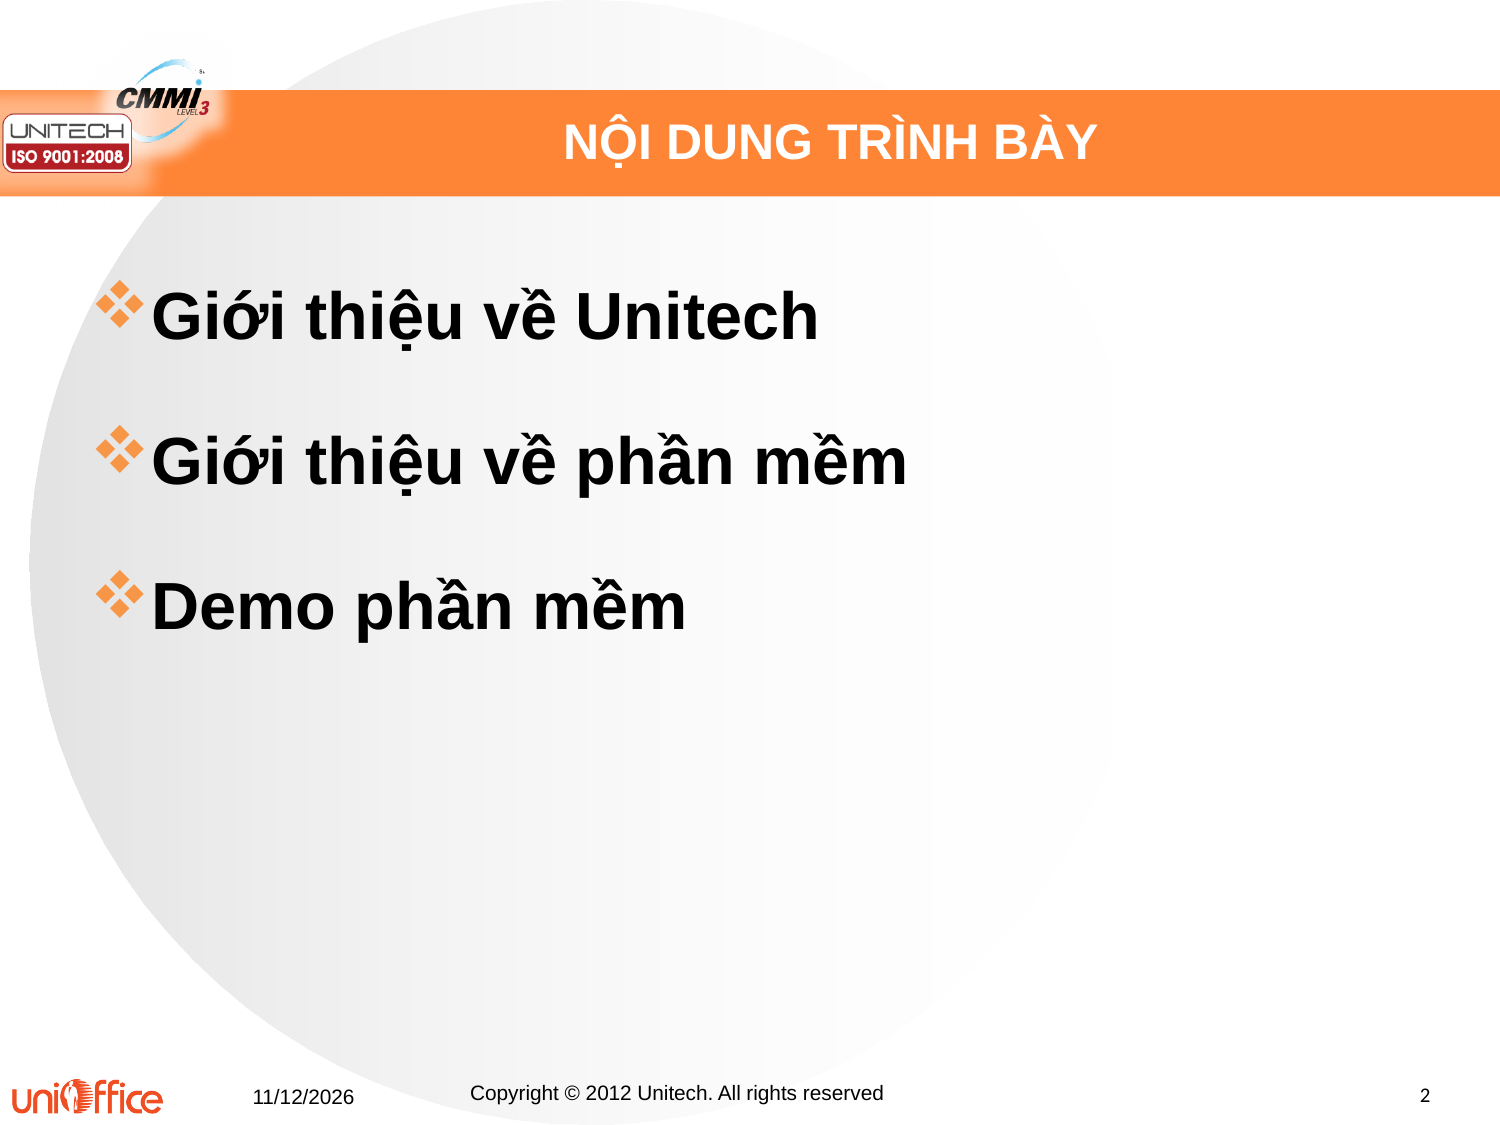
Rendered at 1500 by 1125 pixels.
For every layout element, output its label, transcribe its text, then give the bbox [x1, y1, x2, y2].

text_box MỤC TIÊU CỦA PHẦN MỀM [111, 89, 156, 147]
list Giới thiệu về Unitech Giới thiệu về phần mềm Demo phần mềm [75, 224, 1432, 913]
picture [113, 53, 215, 147]
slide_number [225, 1071, 417, 1115]
picture [12, 1079, 163, 1114]
title NỘI DUNG TRÌNH BÀY [337, 99, 1325, 180]
slide_number 2 [1356, 1073, 1494, 1117]
picture [0, 111, 134, 174]
text_box 3/1/2021 [237, 1075, 430, 1119]
footer Copyright © 2012 Unitech. All rights reserved [417, 1072, 975, 1113]
